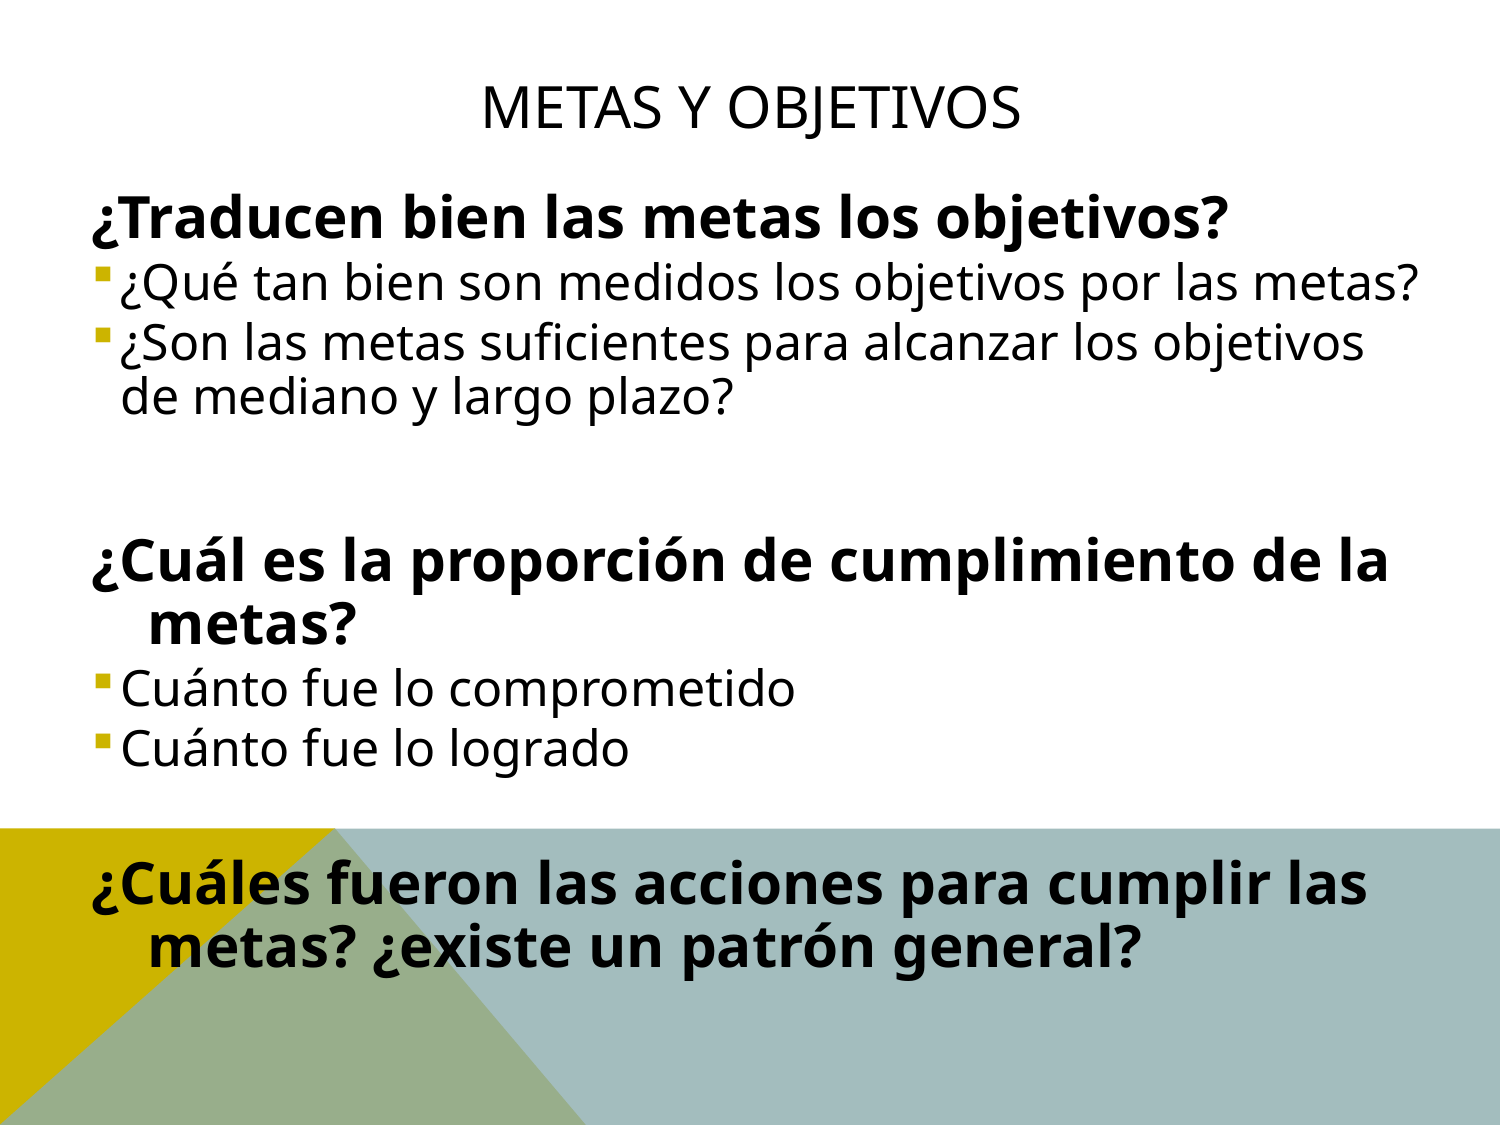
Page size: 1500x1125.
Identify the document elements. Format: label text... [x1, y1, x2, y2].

list ¿Traducen bien las metas los objetivos? ¿Qué tan bien son medidos los objetivos por las metas? ¿Son las metas suficientes para alcanzar los objetivos de mediano y largo plazo? ¿Cuál es la proporción de cumplimiento de la metas? Cuánto fue lo comprometido Cuánto fue lo logrado ¿Cuáles fueron las acciones para cumplir las metas? ¿existe un patrón general? [76, 180, 1436, 1035]
title Metas y objetivos [135, 60, 1369, 150]
